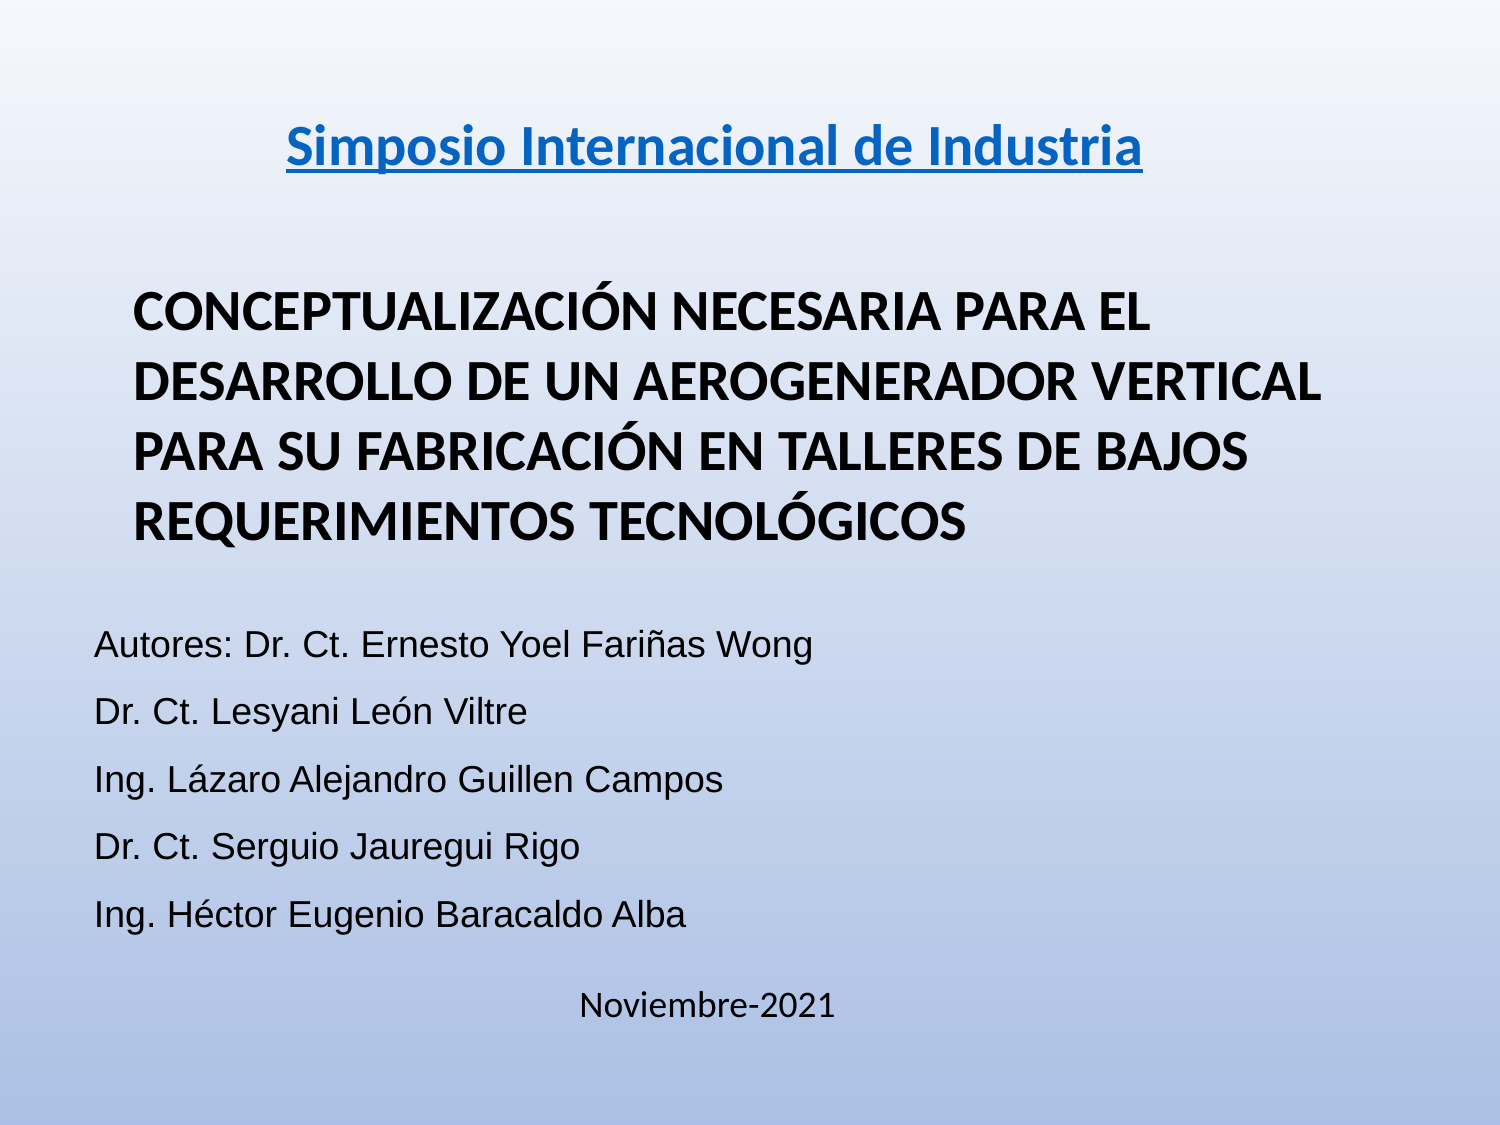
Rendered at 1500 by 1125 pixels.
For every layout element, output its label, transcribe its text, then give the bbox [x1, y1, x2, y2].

text_box Noviembre-2021 [564, 972, 873, 1033]
text_box CONCEPTUALIZACIÓN NECESARIA PARA EL DESARROLLO DE UN AEROGENERADOR VERTICAL PARA SU FABRICACIÓN EN TALLERES DE BAJOS REQUERIMIENTOS TECNOLÓGICOS [119, 264, 1445, 560]
text_box Autores: Dr. Ct. Ernesto Yoel Fariñas Wong Dr. Ct. Lesyani León Viltre Ing. Lázaro Alejandro Guillen Campos Dr. Ct. Serguio Jauregui Rigo Ing. Héctor Eugenio Baracaldo Alba [79, 589, 957, 943]
text_box Simposio Internacional de Industria [52, 99, 1378, 185]
